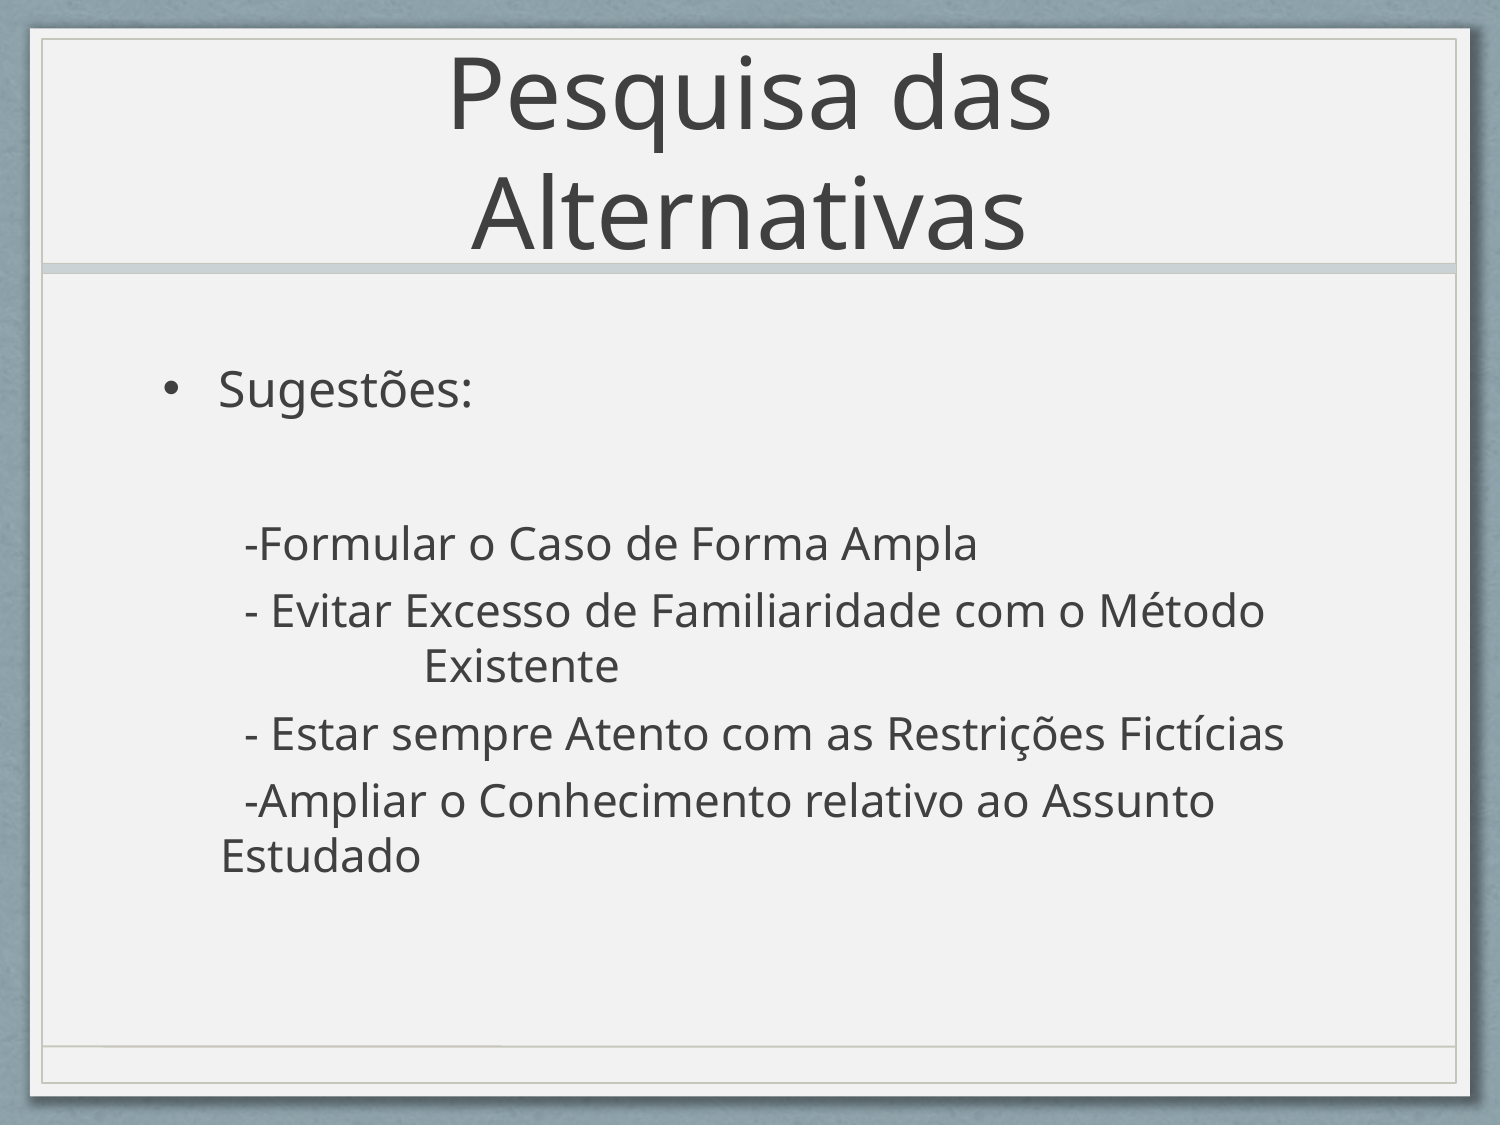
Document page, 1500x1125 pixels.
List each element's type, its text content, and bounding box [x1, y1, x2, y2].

title Pesquisa das Alternativas [147, 40, 1353, 260]
list Sugestões: -Formular o Caso de Forma Ampla - Evitar Excesso de Familiaridade com o Método Existente - Estar sempre Atento com as Restrições Fictícias -Ampliar o Conhecimento relativo ao Assunto Estudado [147, 350, 1353, 995]
